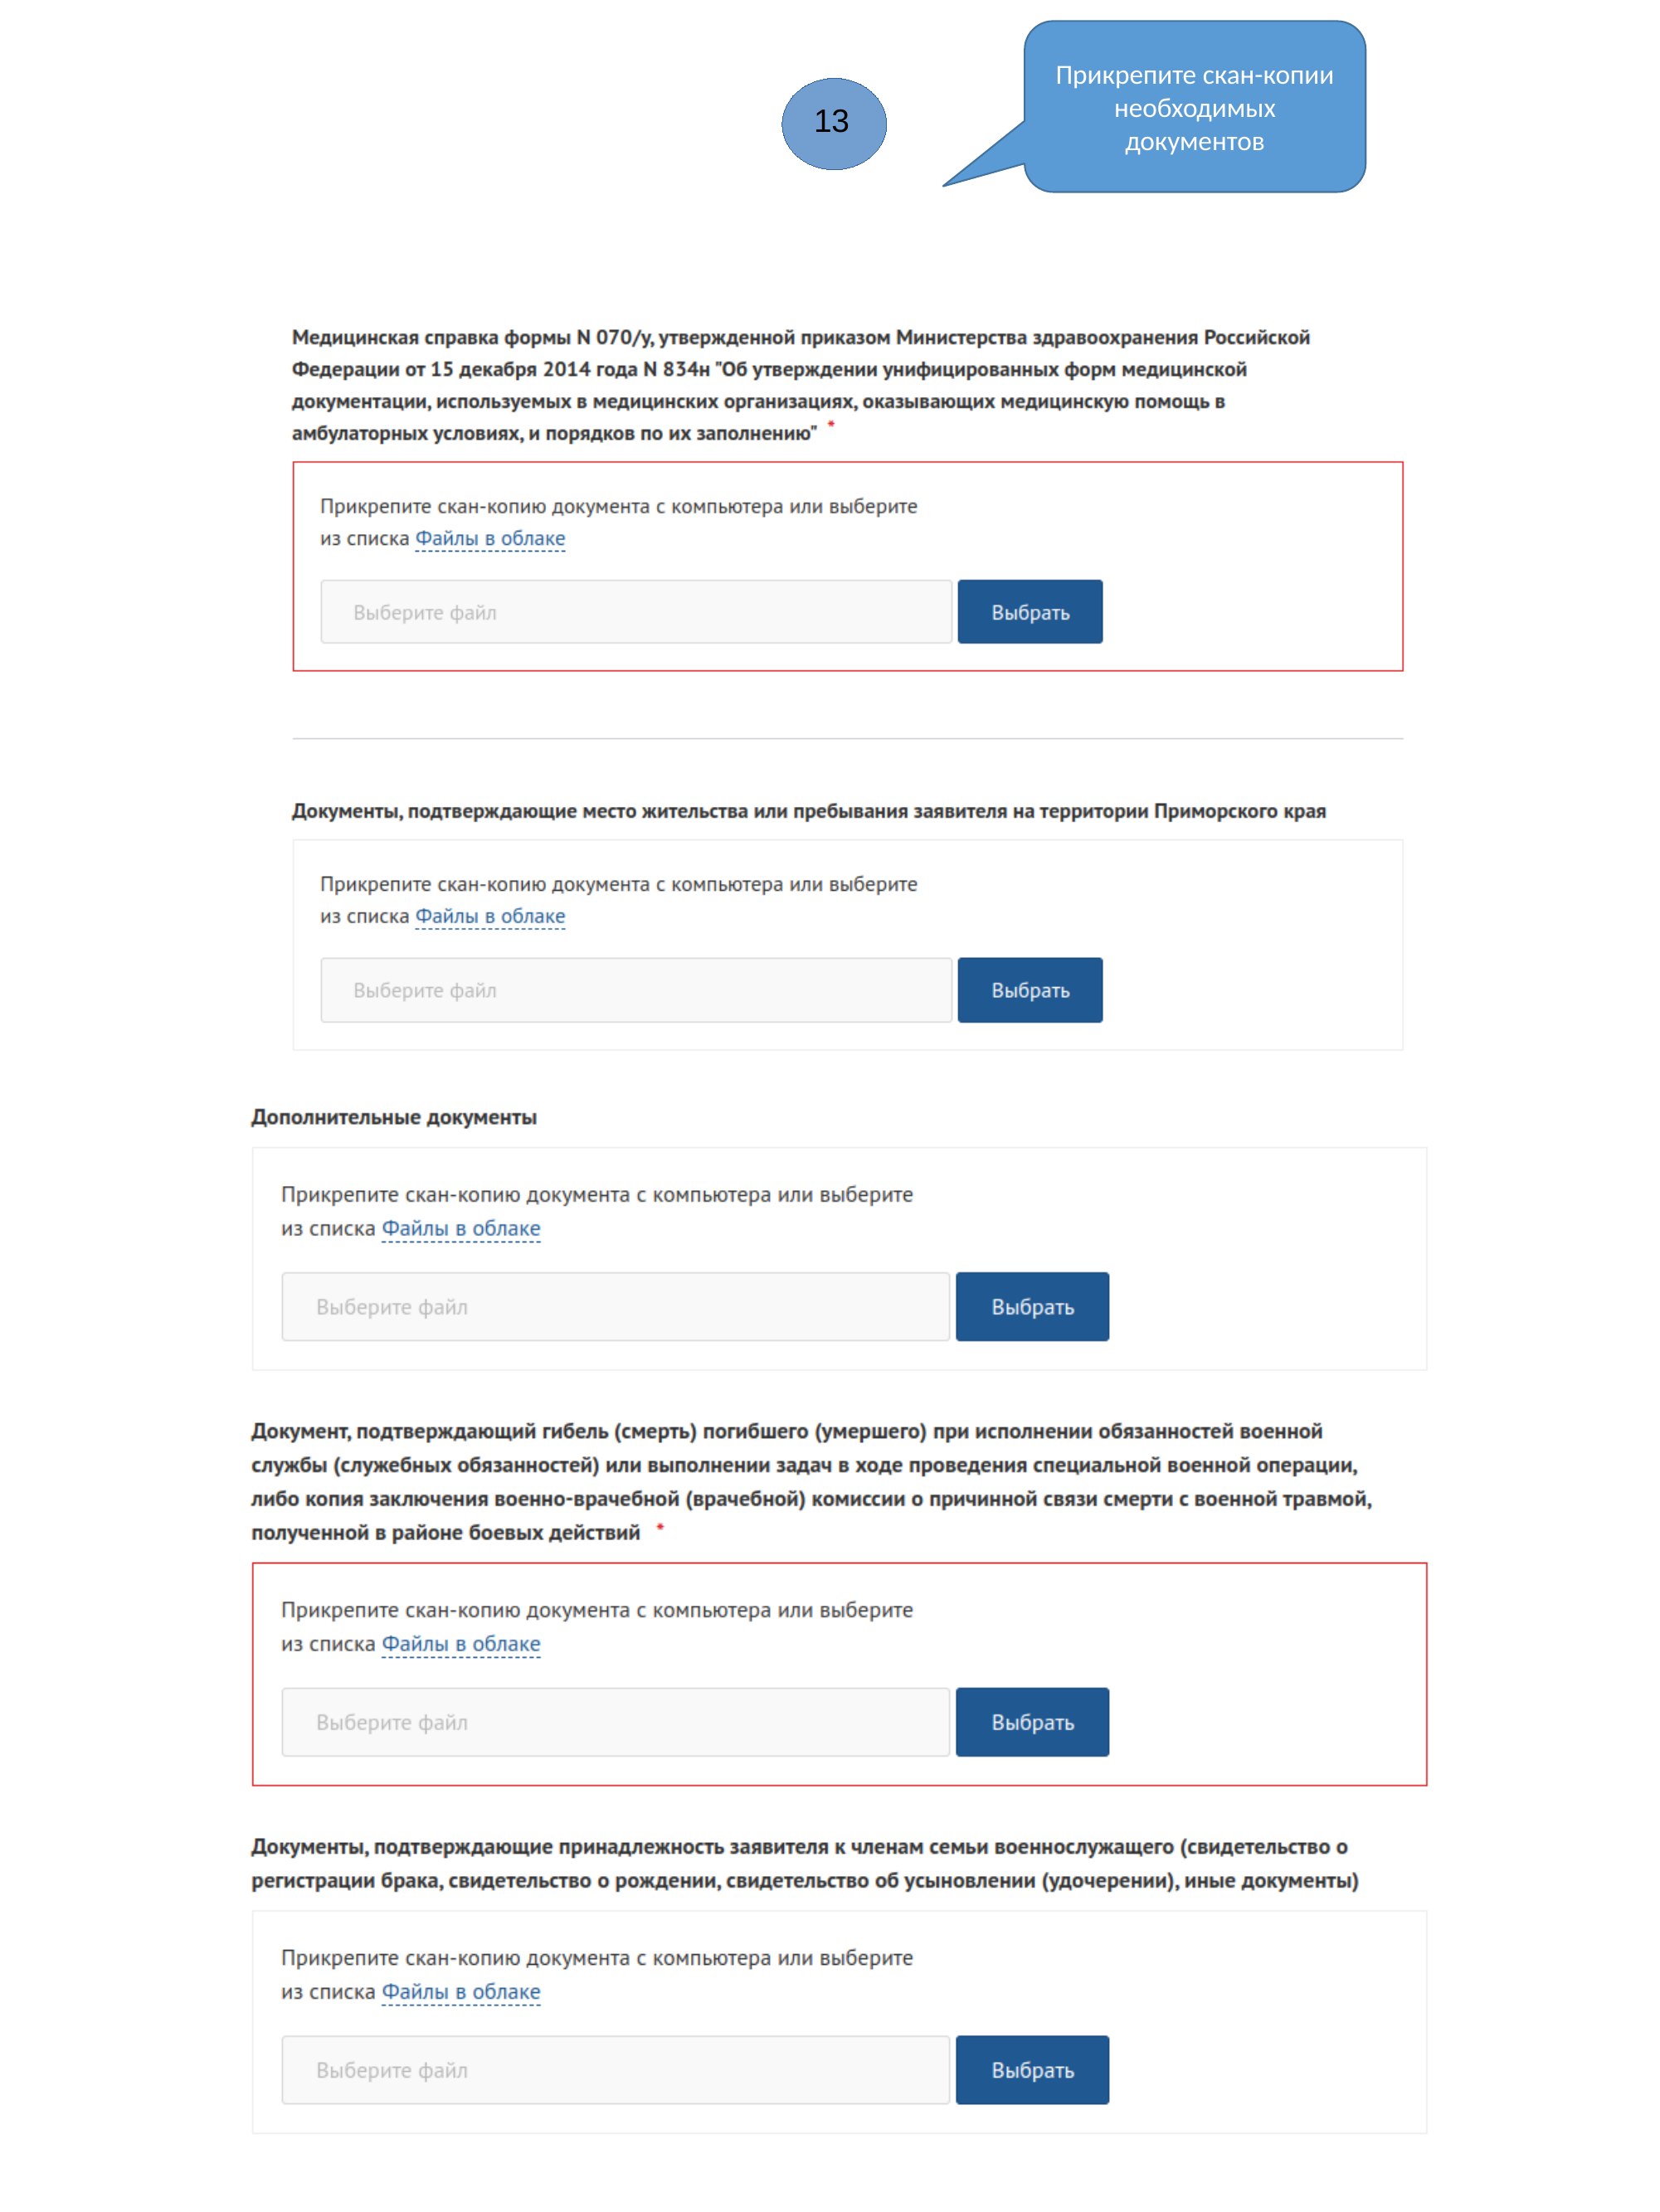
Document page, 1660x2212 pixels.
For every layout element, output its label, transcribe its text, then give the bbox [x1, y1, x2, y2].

text_box 13 [781, 78, 887, 170]
picture [207, 1096, 1452, 2174]
text_box Прикрепите скан-копии необходимых документов [942, 20, 1367, 193]
picture [207, 289, 1452, 1082]
